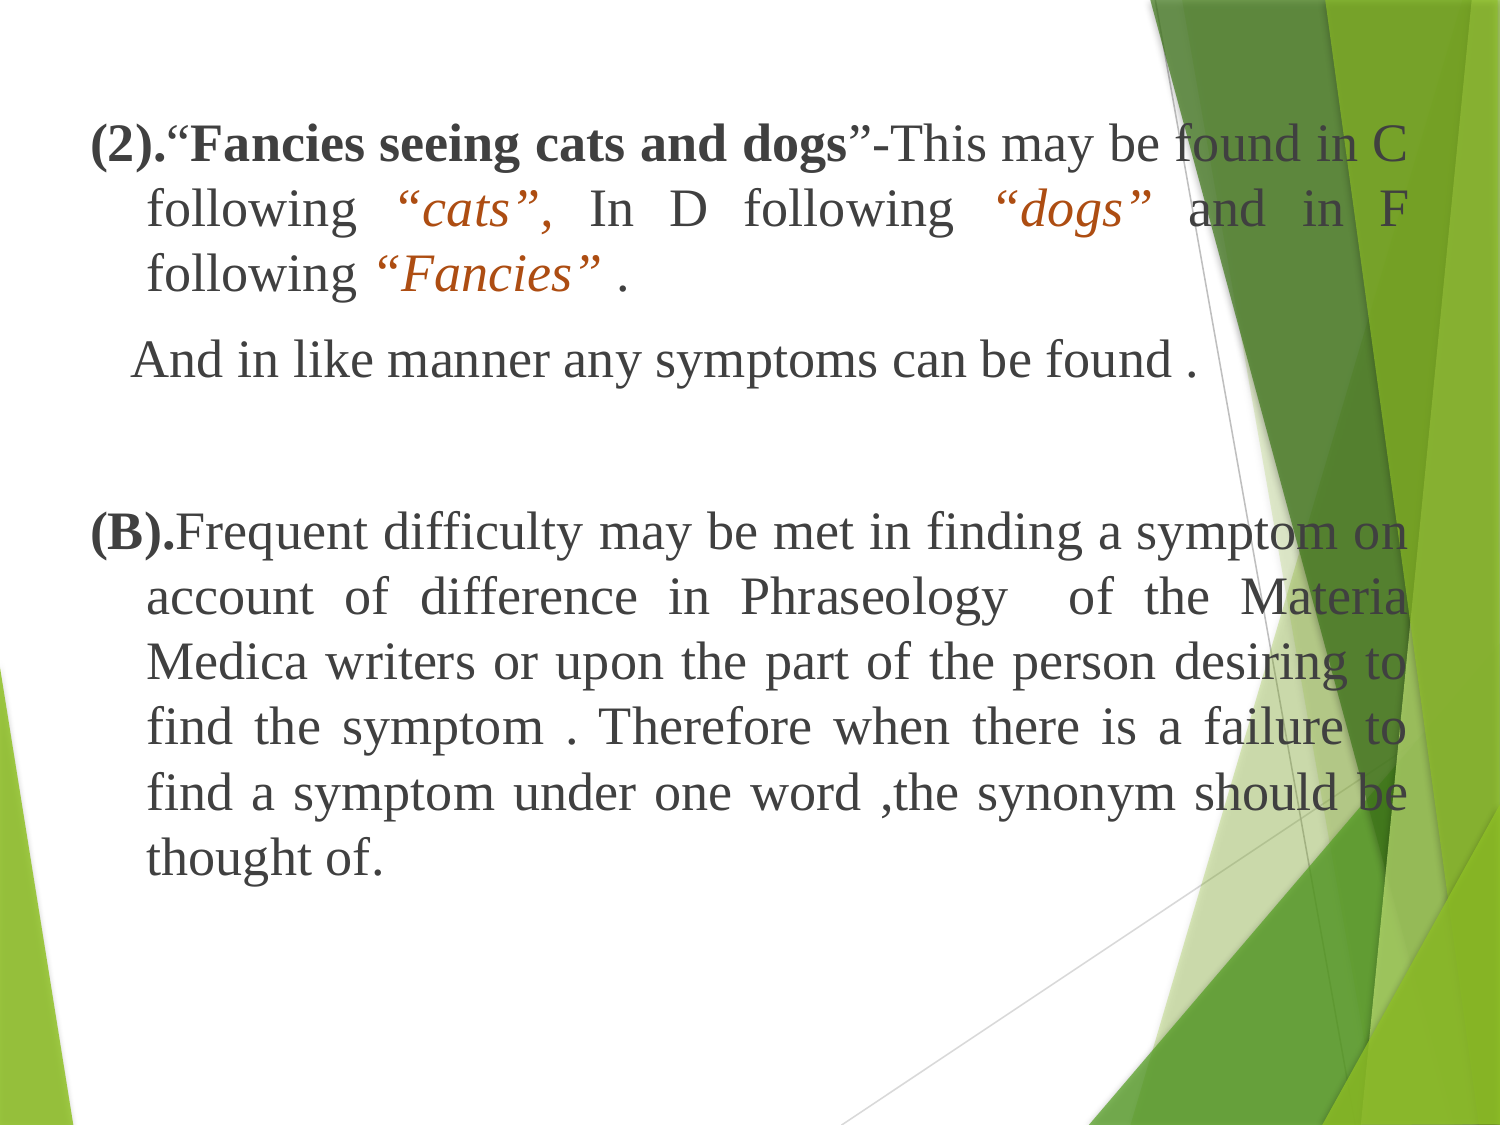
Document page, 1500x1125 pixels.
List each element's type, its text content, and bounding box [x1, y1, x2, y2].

list (2).“Fancies seeing cats and dogs”-This may be found in C following “cats”, In D following “dogs” and in F following “Fancies” . And in like manner any symptoms can be found . (B).Frequent difficulty may be met in finding a symptom on account of difference in Phraseology of the Materia Medica writers or upon the part of the person desiring to find the symptom . Therefore when there is a failure to find a symptom under one word ,the synonym should be thought of. [75, 99, 1425, 1005]
